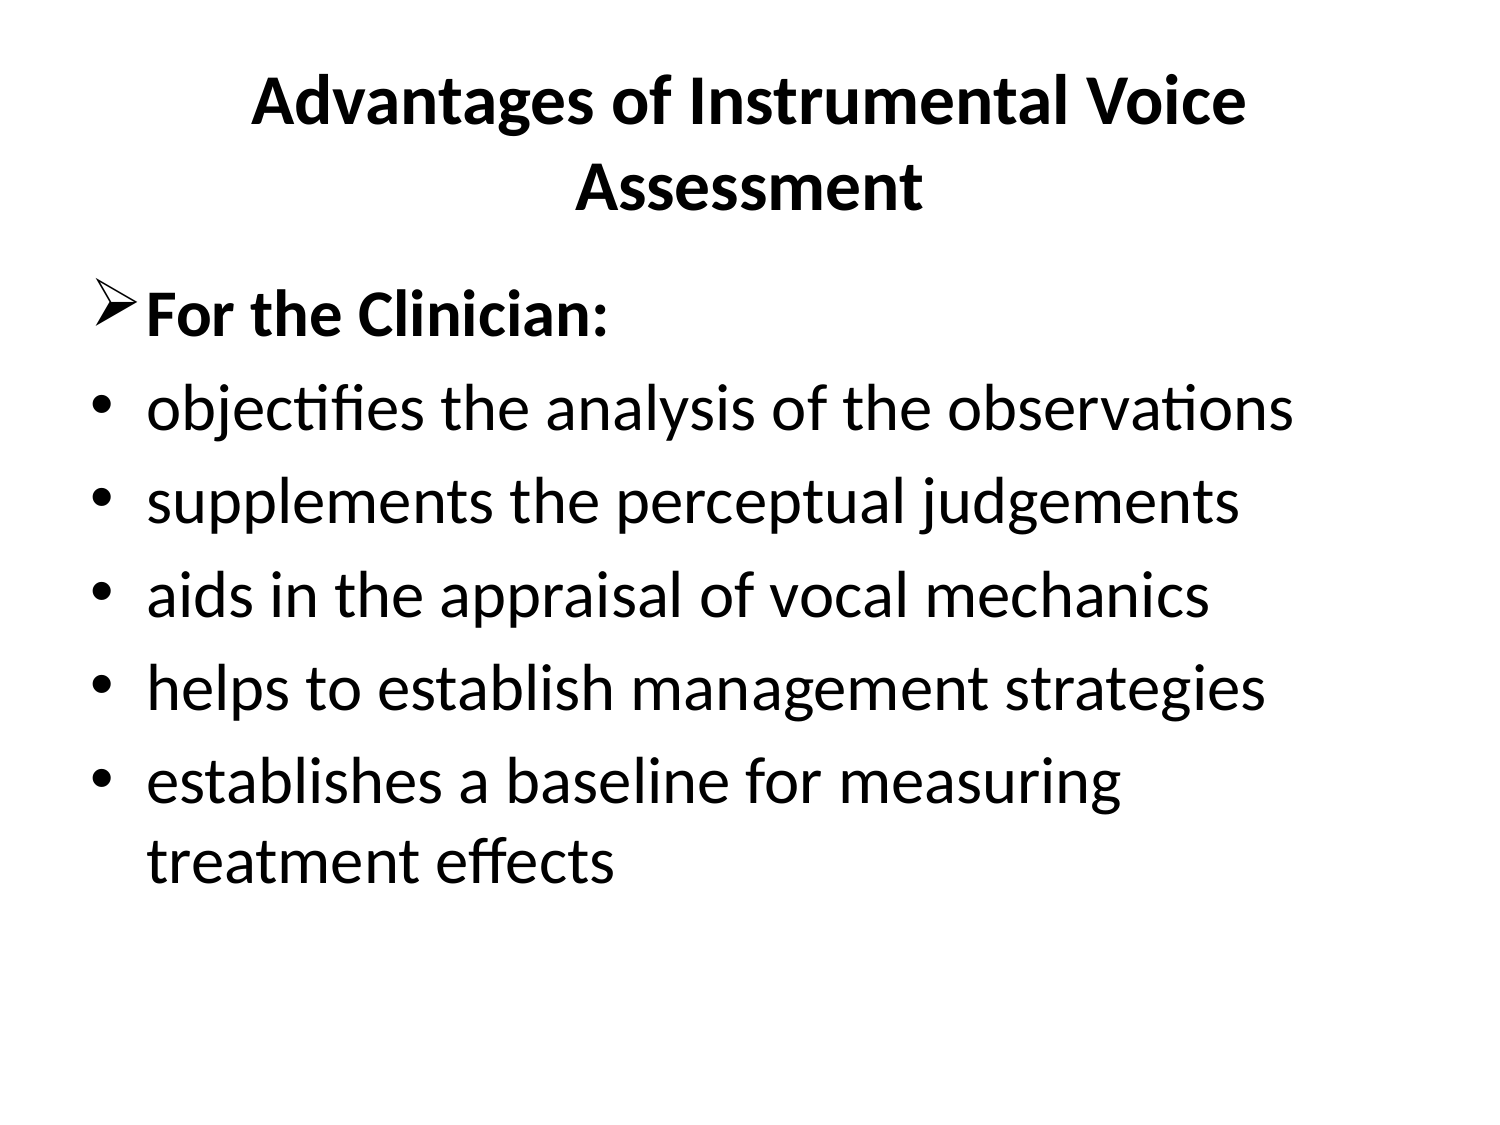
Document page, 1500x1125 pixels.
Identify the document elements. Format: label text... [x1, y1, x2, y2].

list For the Clinician: objectifies the analysis of the observations supplements the perceptual judgements aids in the appraisal of vocal mechanics helps to establish management strategies establishes a baseline for measuring treatment effects [75, 262, 1425, 1075]
title Advantages of Instrumental Voice Assessment [75, 45, 1425, 233]
